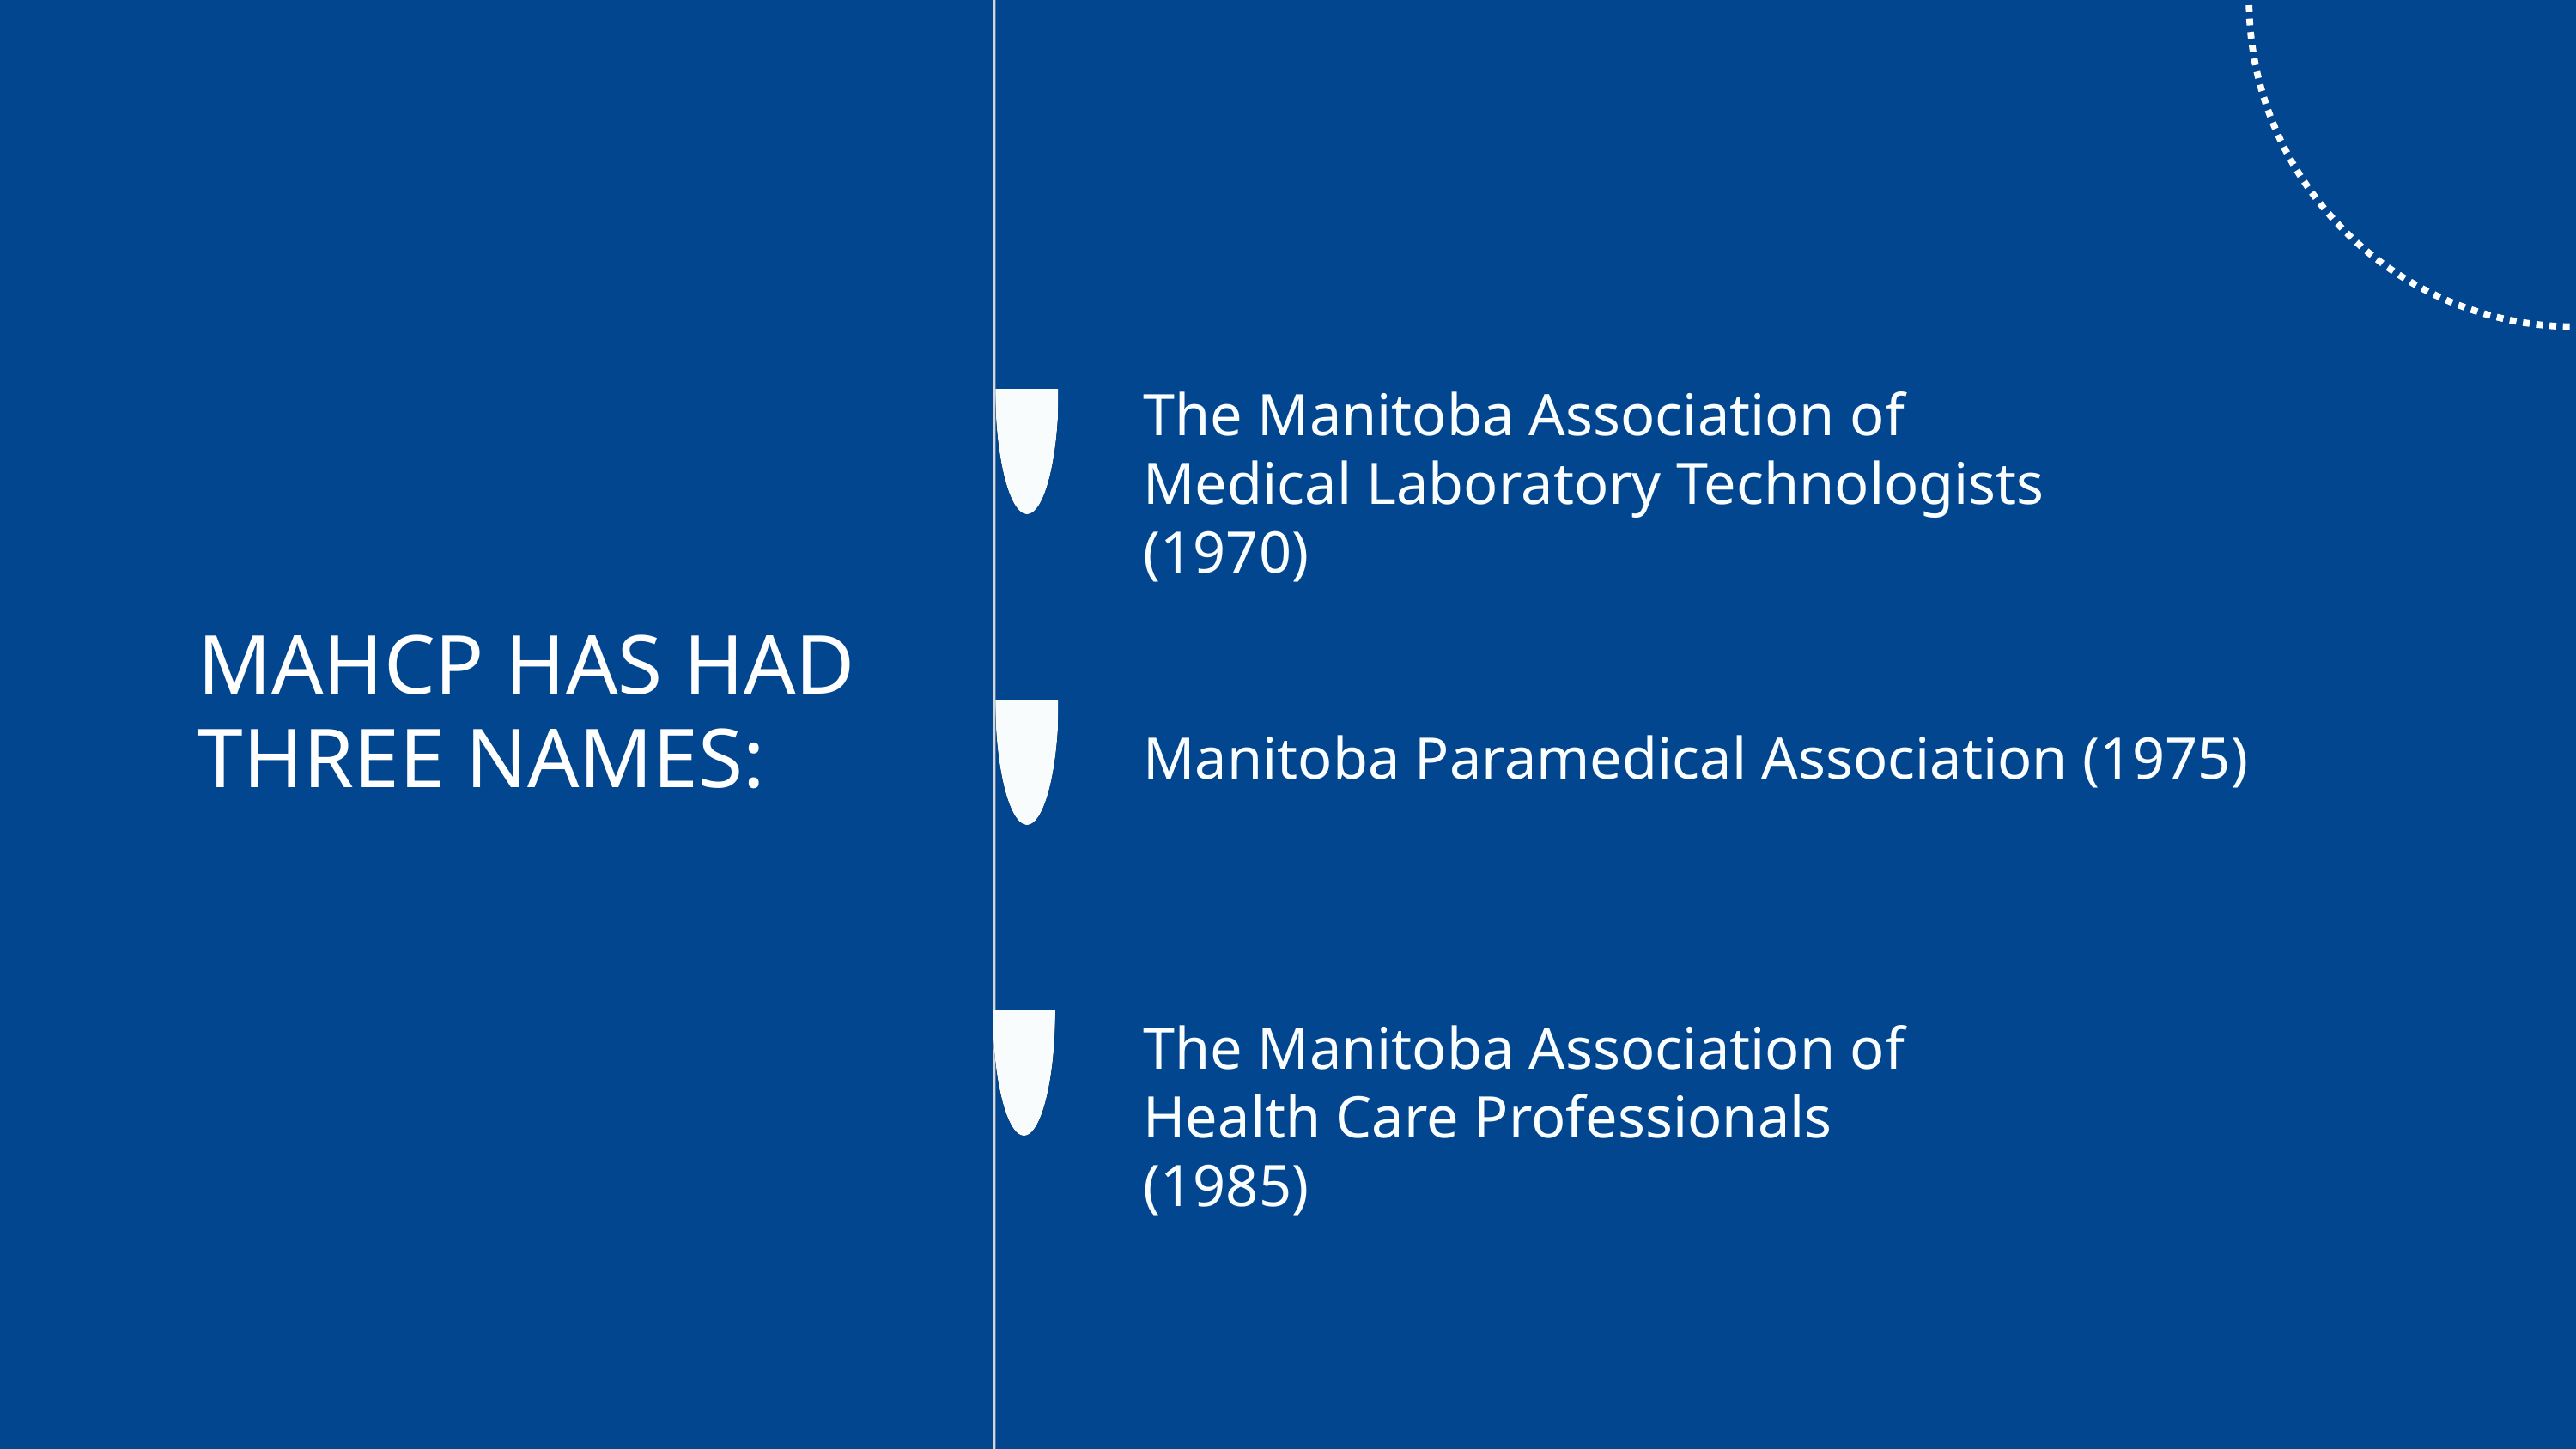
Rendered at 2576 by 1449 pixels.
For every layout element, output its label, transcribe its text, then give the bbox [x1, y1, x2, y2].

text_box [995, 389, 1059, 514]
text_box Manitoba Paramedical Association (1975) [1143, 721, 2365, 791]
text_box [993, 1010, 1055, 1136]
text_box The Manitoba Association of Medical Laboratory Technologists (1970) [1143, 379, 2129, 585]
text_box [995, 700, 1059, 825]
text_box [2248, 0, 2576, 327]
text_box MAHCP HAS HAD THREE NAMES: [197, 615, 883, 804]
text_box The Manitoba Association of Health Care Professionals (1985) [1143, 1011, 1994, 1218]
